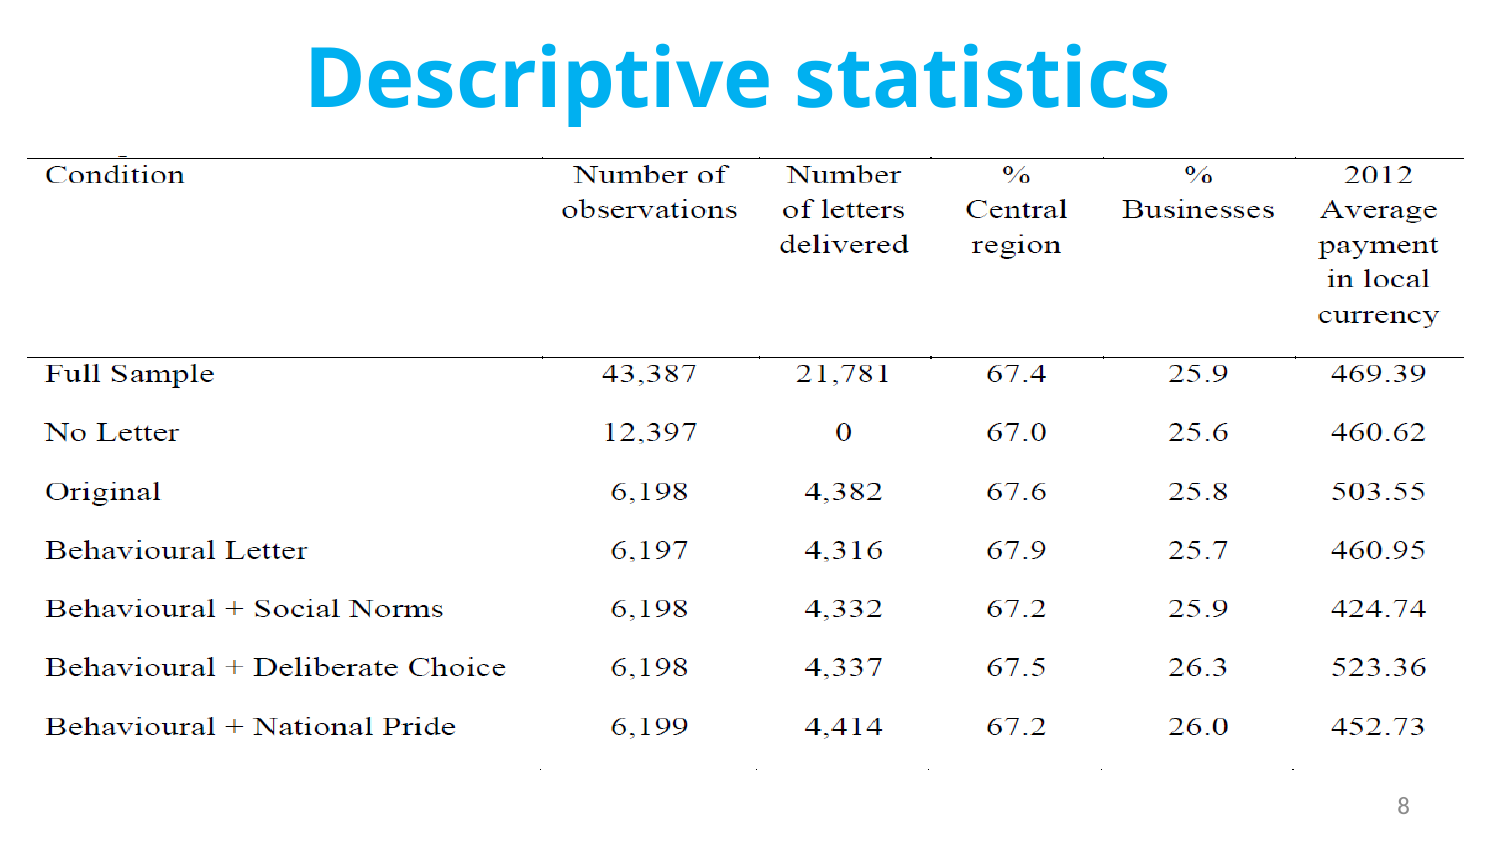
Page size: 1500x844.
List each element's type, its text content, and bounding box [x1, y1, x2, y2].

slide_number 8 [1074, 782, 1425, 827]
title Descriptive statistics [23, 3, 1453, 145]
picture [25, 156, 1471, 770]
